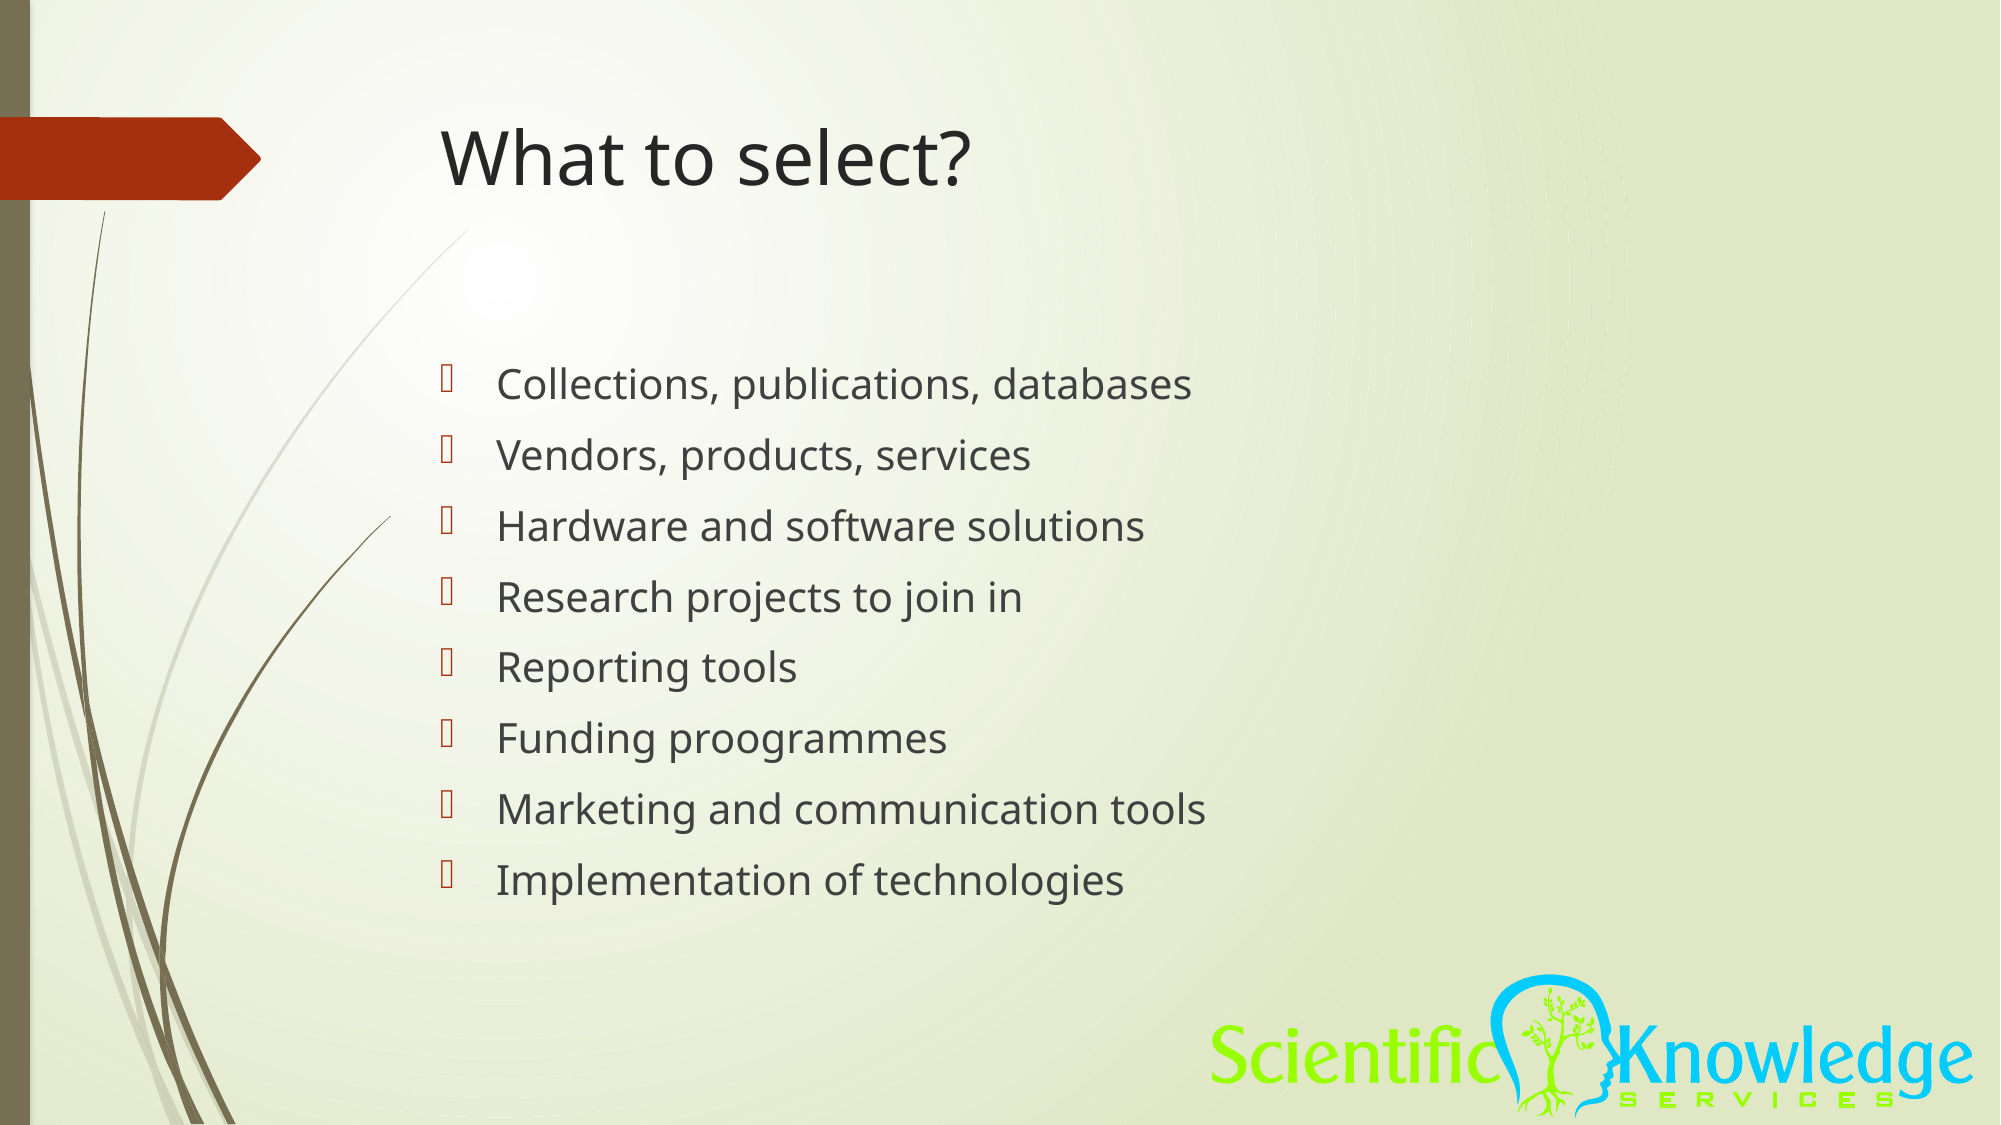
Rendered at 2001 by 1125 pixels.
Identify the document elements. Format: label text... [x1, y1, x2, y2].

list Collections, publications, databases Vendors, products, services Hardware and software solutions Research projects to join in Reporting tools Funding proogrammes Marketing and communication tools Implementation of technologies [424, 350, 1888, 970]
title What to select? [425, 102, 1888, 313]
picture [1207, 969, 1976, 1124]
